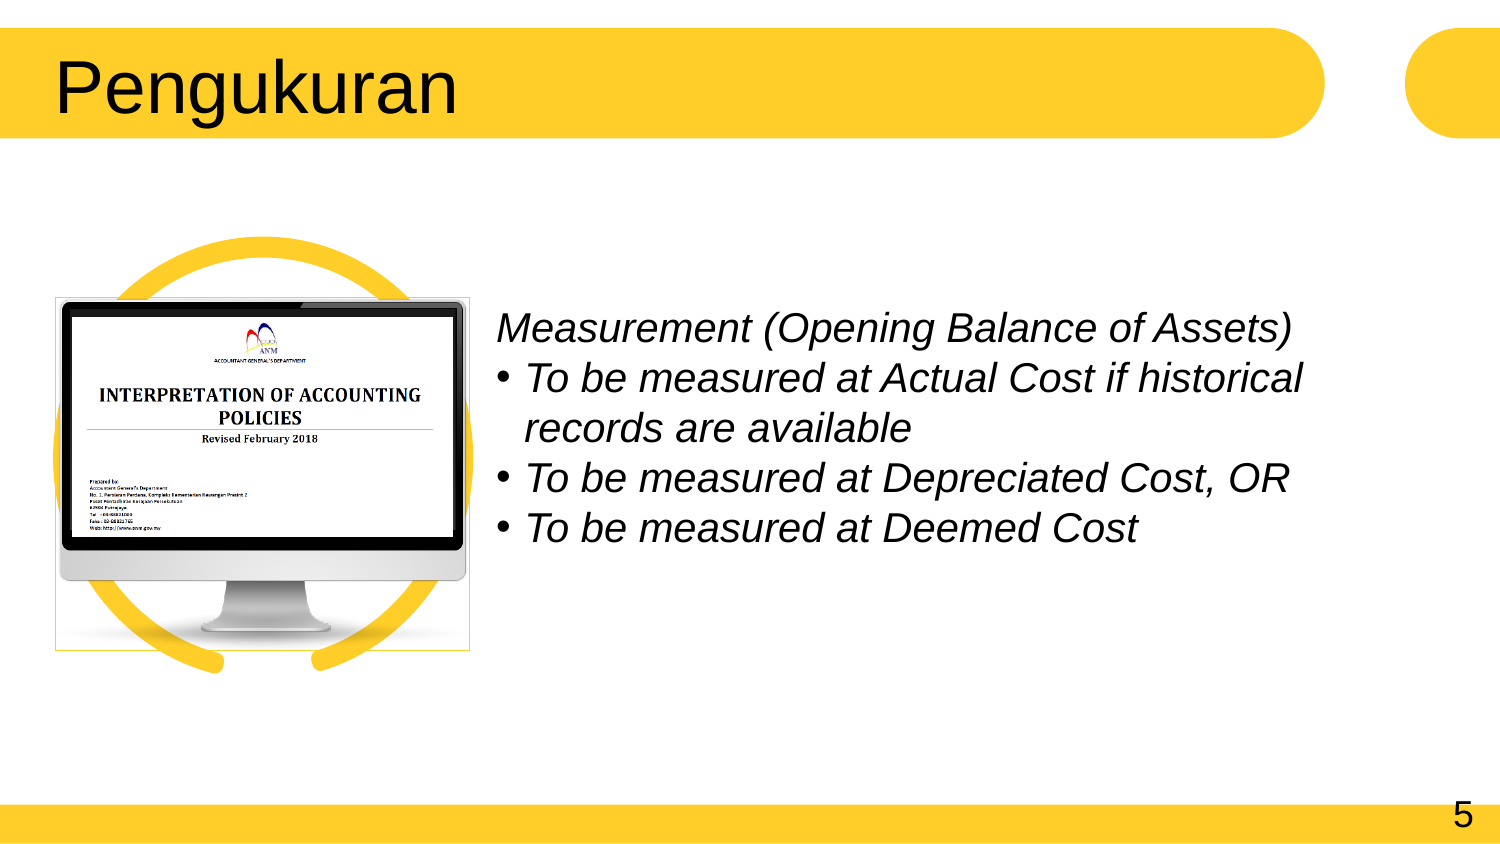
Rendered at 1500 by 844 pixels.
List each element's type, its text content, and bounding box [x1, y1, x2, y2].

text_box [317, 658, 340, 665]
text_box [129, 242, 397, 295]
list Pengukuran [39, 38, 1464, 128]
picture [55, 297, 470, 651]
text_box [186, 658, 219, 668]
text_box Measurement (Opening Balance of Assets) To be measured at Actual Cost if historical records are available To be measured at Depreciated Cost, OR To be measured at Deemed Cost [481, 293, 1469, 559]
text_box 5 [1438, 783, 1500, 843]
